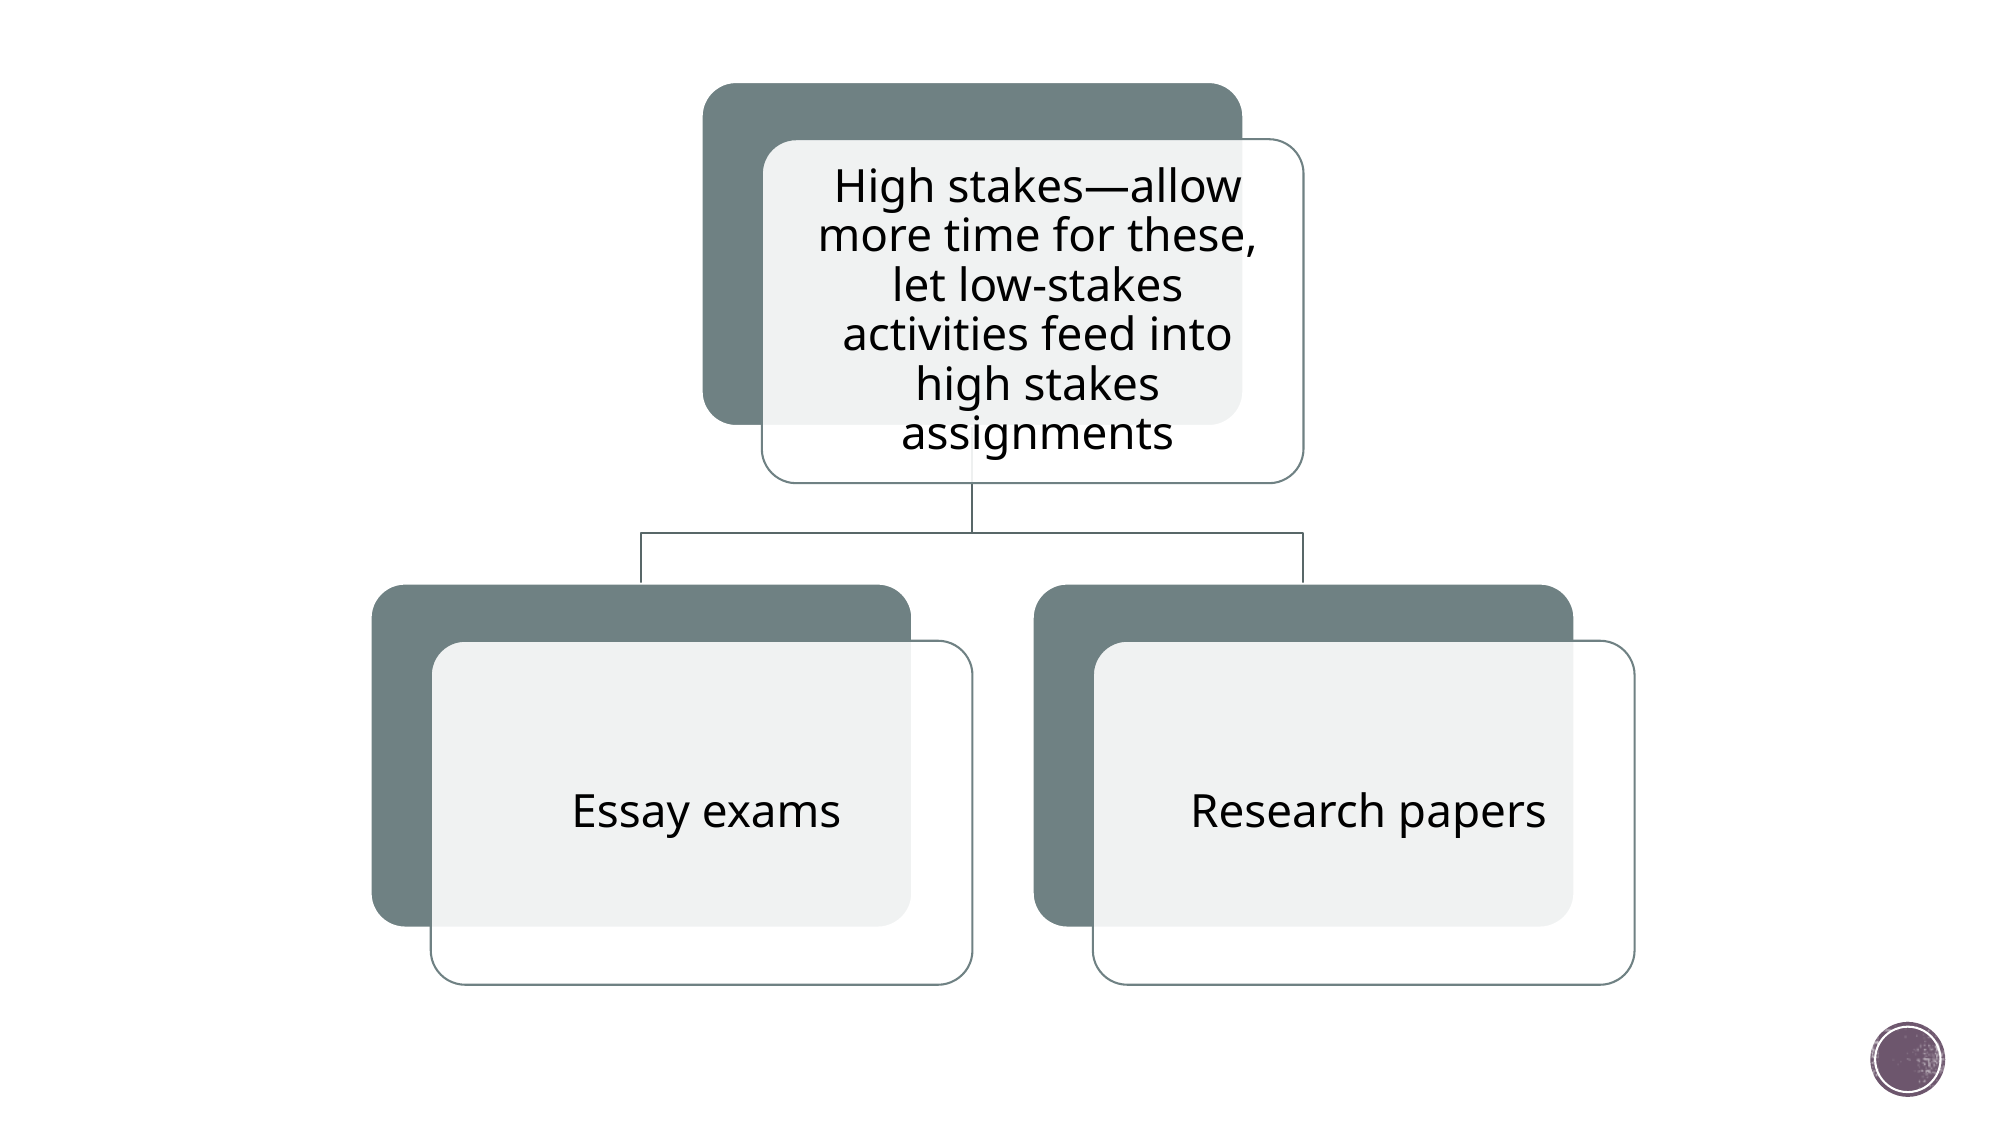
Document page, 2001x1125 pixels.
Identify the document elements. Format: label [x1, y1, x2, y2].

list [184, 86, 1822, 982]
